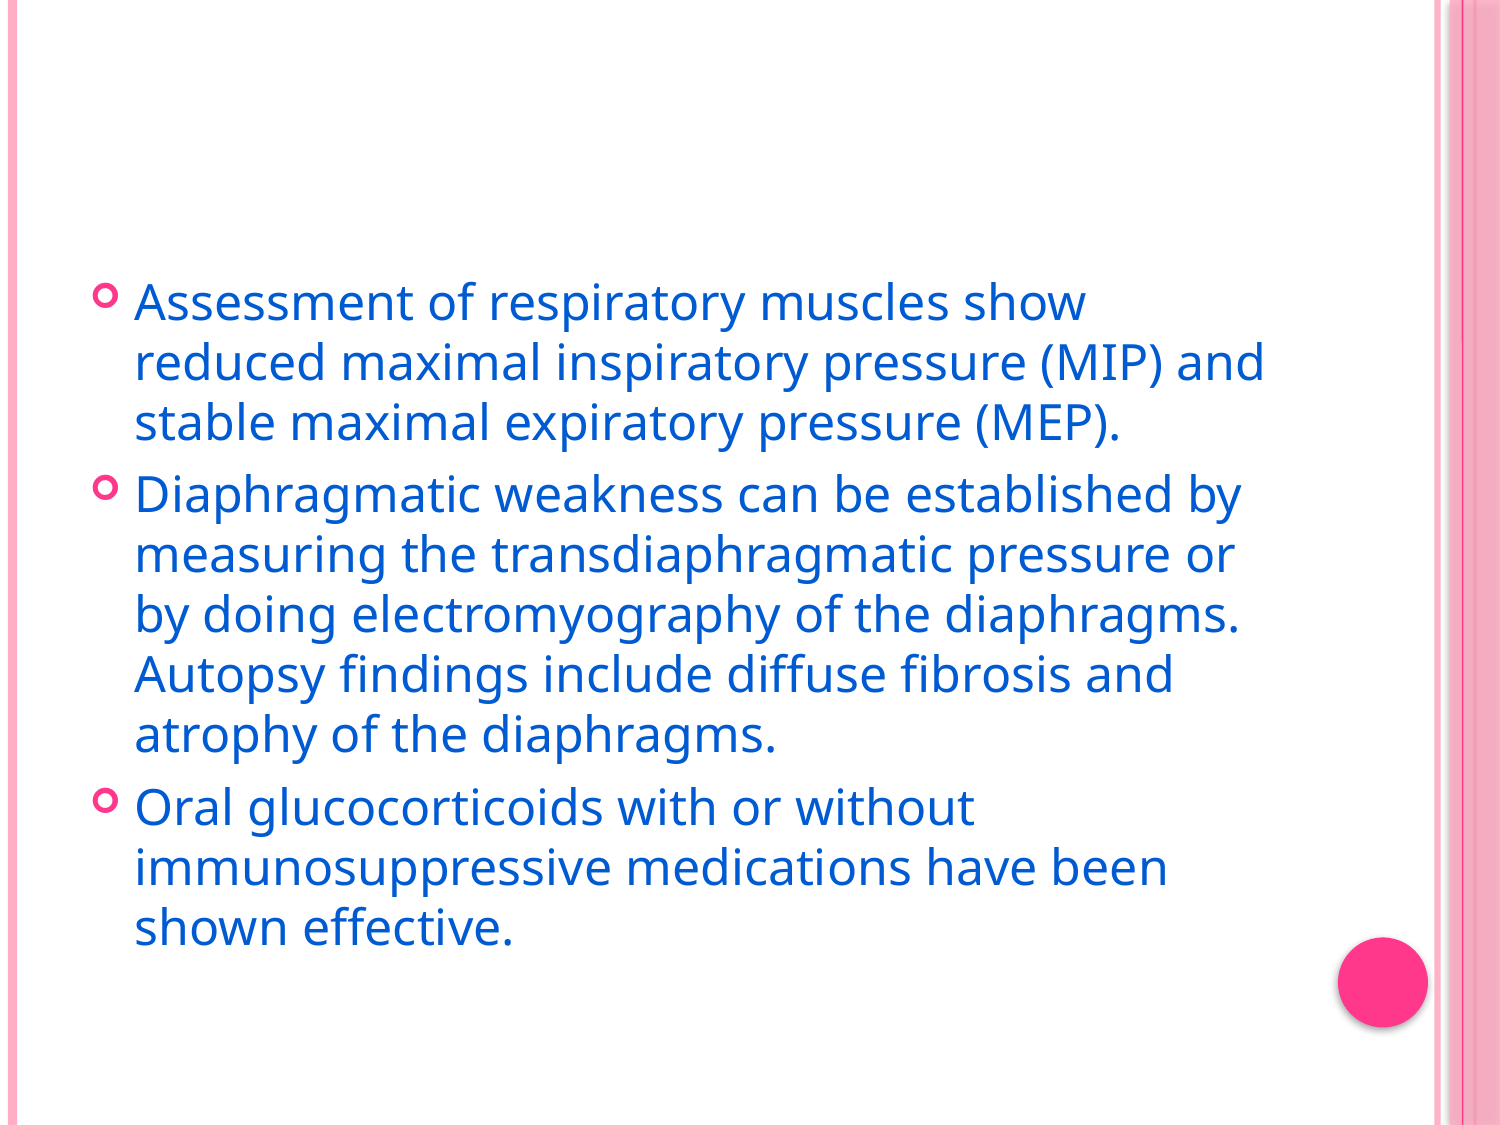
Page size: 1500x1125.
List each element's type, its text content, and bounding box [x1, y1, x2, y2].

list Assessment of respiratory muscles show reduced maximal inspiratory pressure (MIP) and stable maximal expiratory pressure (MEP). Diaphragmatic weakness can be established by measuring the transdiaphragmatic pressure or by doing electromyography of the diaphragms. Autopsy findings include diffuse fibrosis and atrophy of the diaphragms. Oral glucocorticoids with or without immunosuppressive medications have been shown effective. [75, 262, 1300, 1062]
